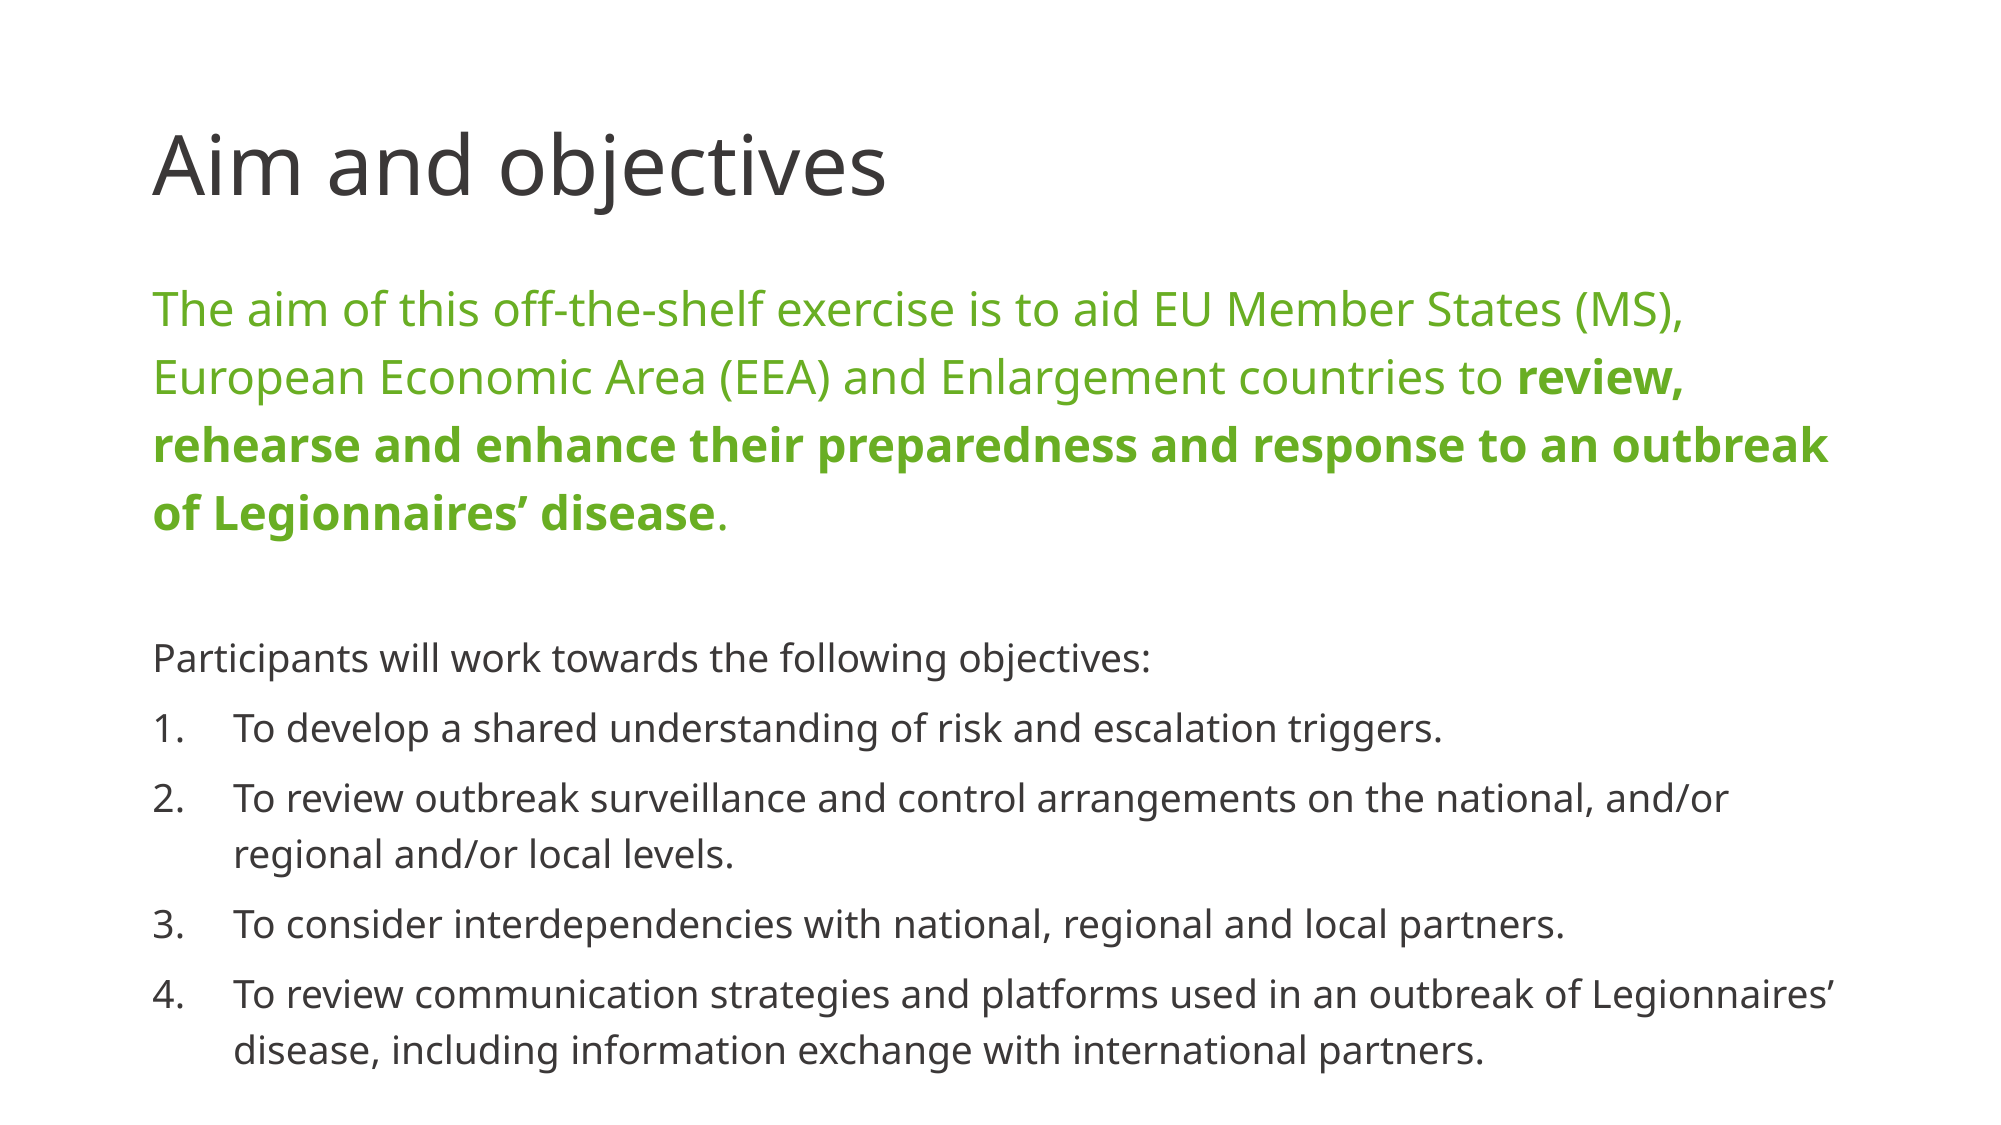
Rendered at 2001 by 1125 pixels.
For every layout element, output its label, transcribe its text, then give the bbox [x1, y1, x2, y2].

list The aim of this off-the-shelf exercise is to aid EU Member States (MS), European Economic Area (EEA) and Enlargement countries to review, rehearse and enhance their preparedness and response to an outbreak of Legionnaires’ disease. Participants will work towards the following objectives: To develop a shared understanding of risk and escalation triggers. To review outbreak surveillance and control arrangements on the national, and/or regional and/or local levels. To consider interdependencies with national, regional and local partners. To review communication strategies and platforms used in an outbreak of Legionnaires’ disease, including information exchange with international partners. [137, 259, 1863, 1082]
title Aim and objectives [137, 59, 1863, 259]
